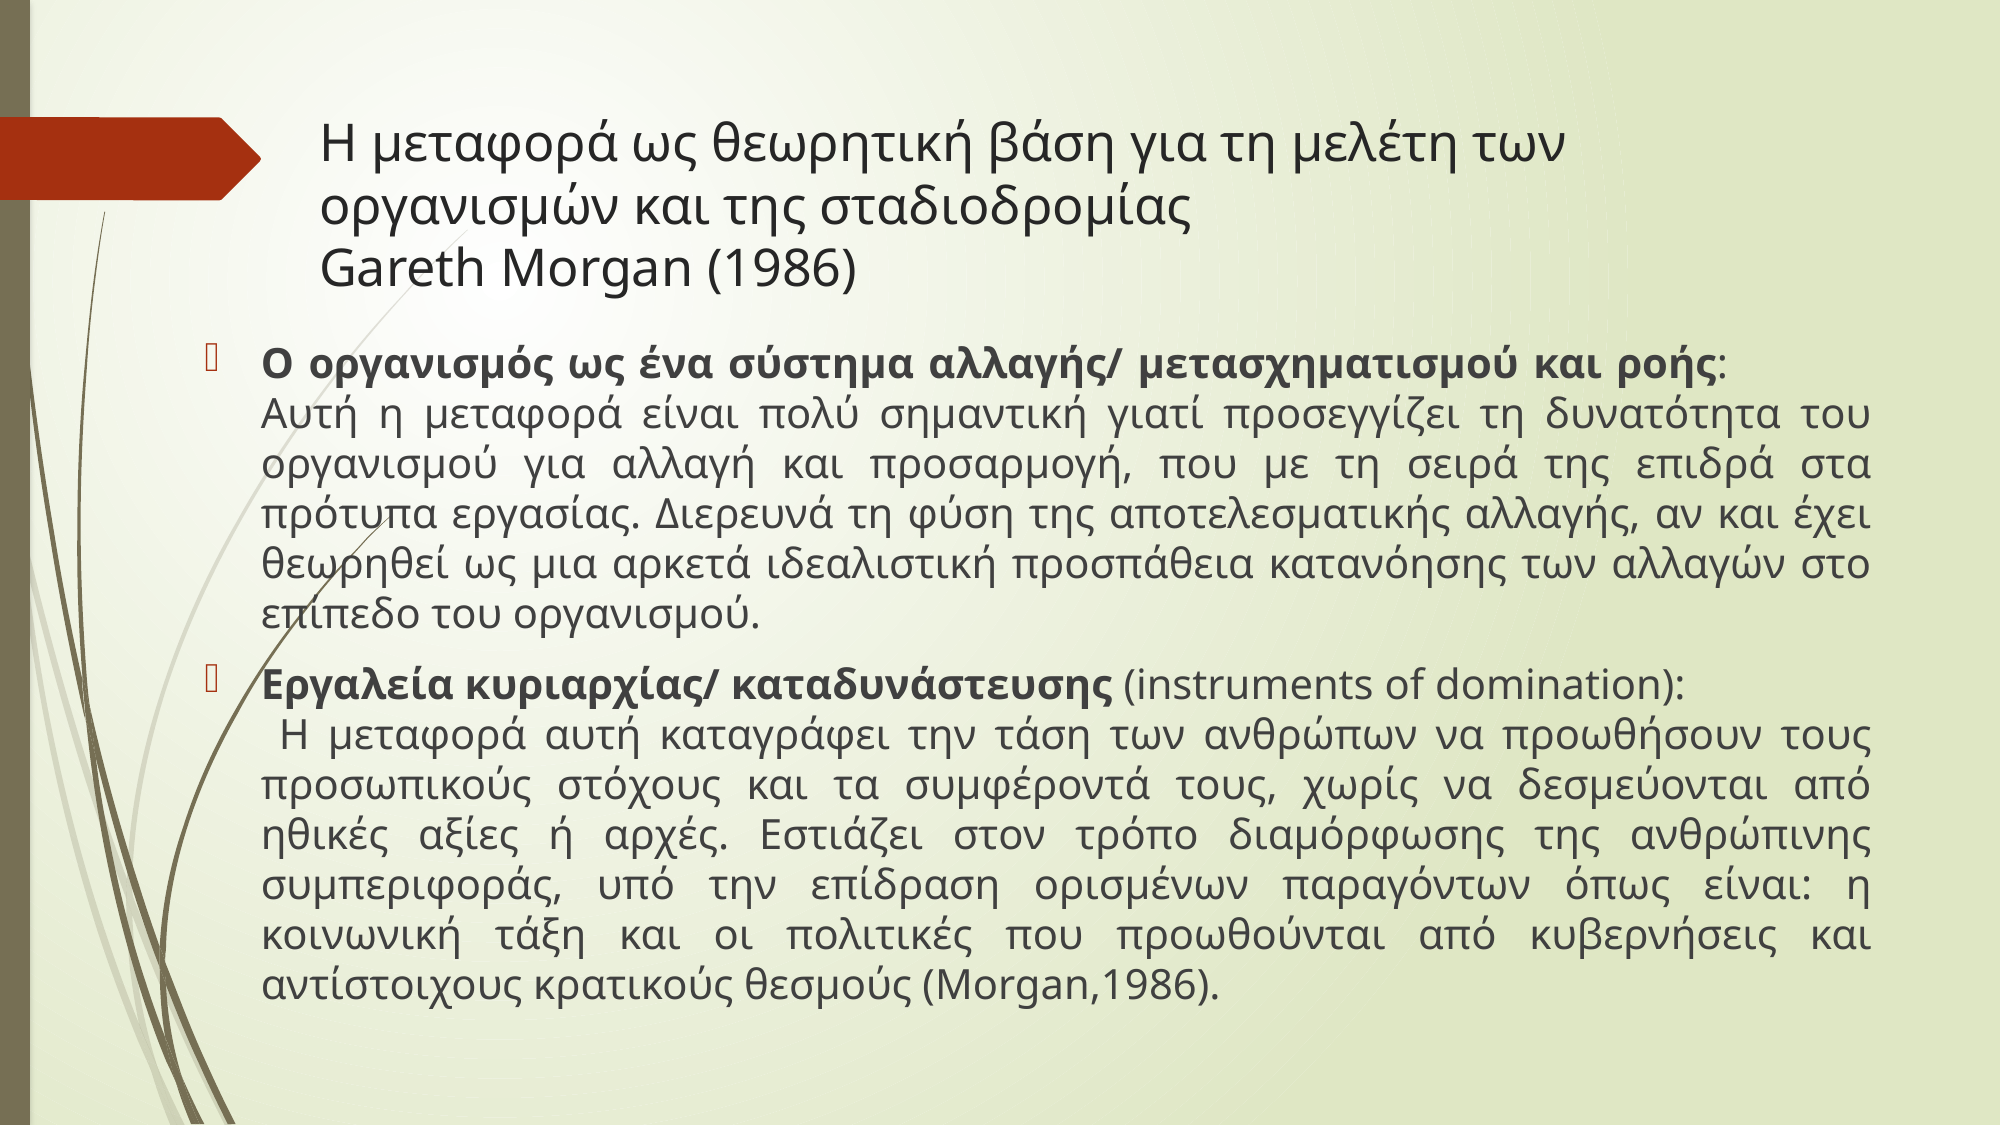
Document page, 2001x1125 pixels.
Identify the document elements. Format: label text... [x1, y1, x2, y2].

title Η μεταφορά ως θεωρητική βάση για τη μελέτη των οργανισμών και της σταδιοδρομίας Gareth Morgan (1986) [303, 102, 1888, 313]
list Ο οργανισμός ως ένα σύστημα αλλαγής/ μετασχηματισμού και ροής: Αυτή η μεταφορά είναι πολύ σημαντική γιατί προσεγγίζει τη δυνατότητα του οργανισμού για αλλαγή και προσαρμογή, που με τη σειρά της επιδρά στα πρότυπα εργασίας. Διερευνά τη φύση της αποτελεσματικής αλλαγής, αν και έχει θεωρηθεί ως μια αρκετά ιδεαλιστική προσπάθεια κατανόησης των αλλαγών στο επίπεδο του οργανισμού. Εργαλεία κυριαρχίας/ καταδυνάστευσης (instruments of domination): Η μεταφορά αυτή καταγράφει την τάση των ανθρώπων να προωθήσουν τους προσωπικούς στόχους και τα συμφέροντά τους, χωρίς να δεσμεύονται από ηθικές αξίες ή αρχές. Εστιάζει στον τρόπο διαμόρφωσης της ανθρώπινης συμπεριφοράς, υπό την επίδραση ορισμένων παραγόντων όπως είναι: η κοινωνική τάξη και οι πολιτικές που προωθούνται από κυβερνήσεις και αντίστοιχους κρατικούς θεσμούς (Morgan,1986). [189, 328, 1888, 1092]
